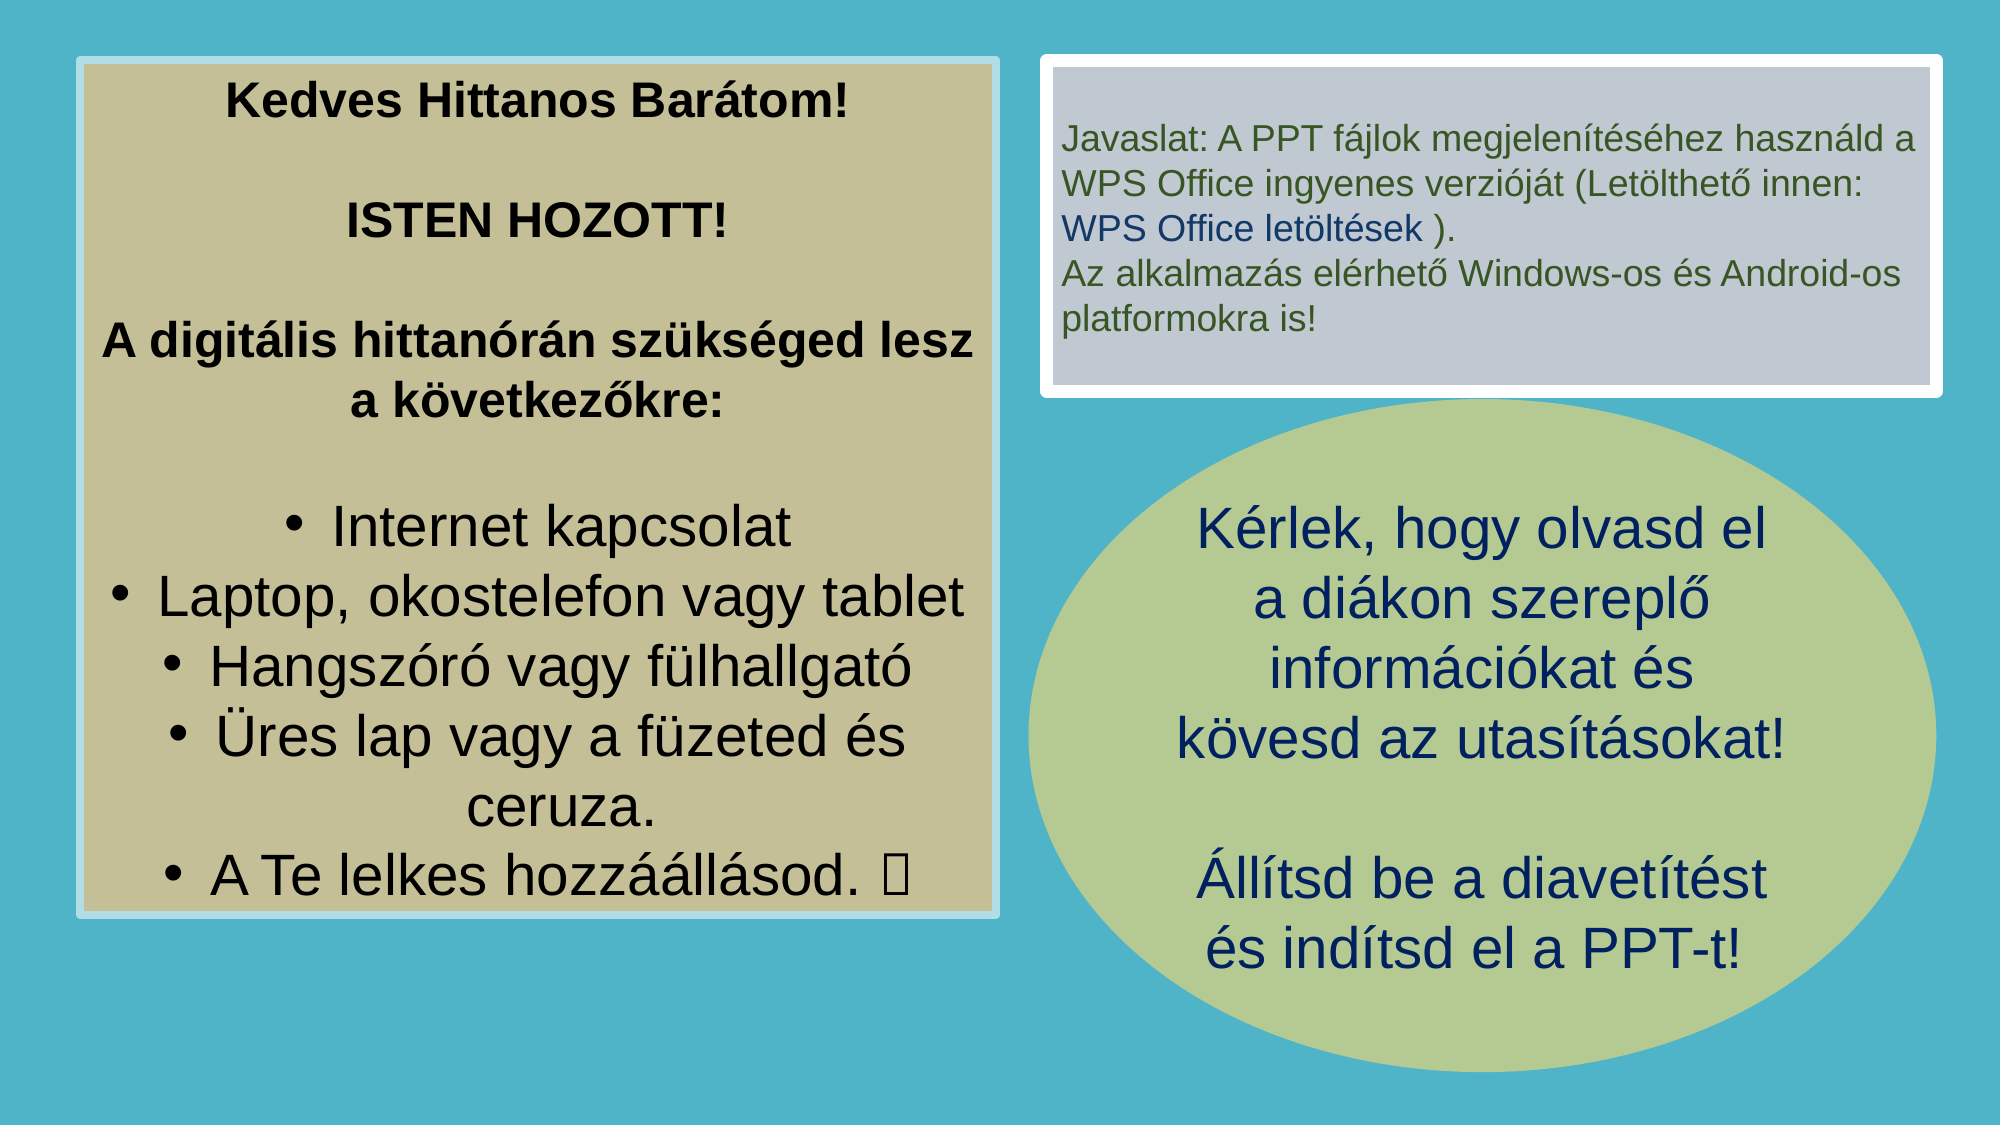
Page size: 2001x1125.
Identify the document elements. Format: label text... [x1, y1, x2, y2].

text_box Javaslat: A PPT fájlok megjelenítéséhez használd a WPS Office ingyenes verzióját (Letölthető innen: WPS Office letöltések ). Az alkalmazás elérhető Windows-os és Android-os platformokra is! [1046, 59, 1937, 392]
text_box Kérlek, hogy olvasd el a diákon szereplő információkat és kövesd az utasításokat! Állítsd be a diavetítést és indítsd el a PPT-t! [1027, 398, 1938, 1074]
text_box Kedves Hittanos Barátom! ISTEN HOZOTT! A digitális hittanórán szükséged lesz a következőkre: Internet kapcsolat Laptop, okostelefon vagy tablet Hangszóró vagy fülhallgató Üres lap vagy a füzeted és ceruza. A Te lelkes hozzáállásod.  [80, 60, 997, 915]
